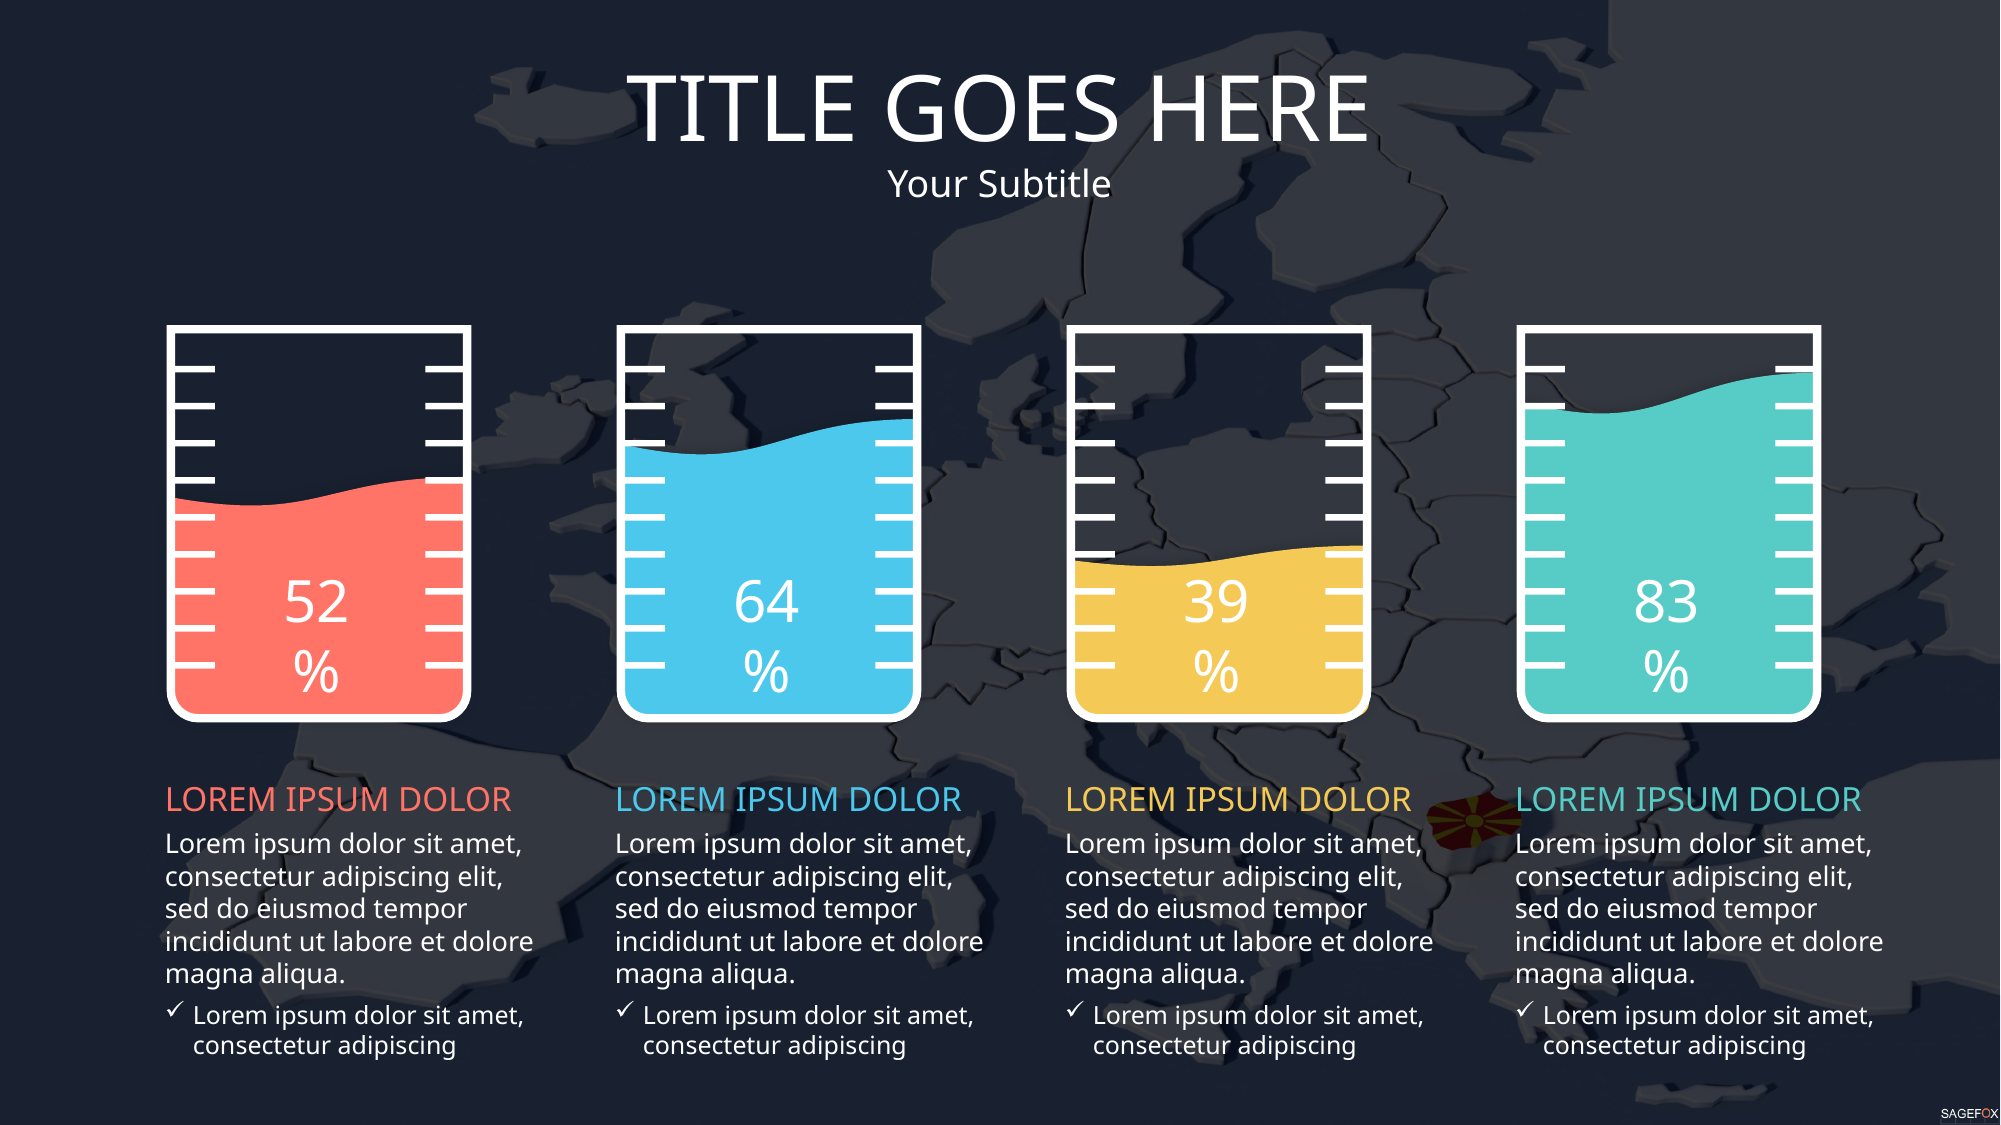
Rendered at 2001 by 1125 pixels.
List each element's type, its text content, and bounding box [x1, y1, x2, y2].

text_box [1068, 329, 1369, 719]
text_box LOREM IPSUM DOLOR Lorem ipsum dolor sit amet, consectetur adipiscing elit, sed do eiusmod tempor incididunt ut labore et dolore magna aliqua. Lorem ipsum dolor sit amet, consectetur adipiscing [1049, 770, 1467, 1067]
text_box LOREM IPSUM DOLOR Lorem ipsum dolor sit amet, consectetur adipiscing elit, sed do eiusmod tempor incididunt ut labore et dolore magna aliqua. Lorem ipsum dolor sit amet, consectetur adipiscing [1499, 770, 1917, 1067]
text_box LOREM IPSUM DOLOR Lorem ipsum dolor sit amet, consectetur adipiscing elit, sed do eiusmod tempor incididunt ut labore et dolore magna aliqua. Lorem ipsum dolor sit amet, consectetur adipiscing [599, 770, 1017, 1067]
text_box LOREM IPSUM DOLOR Lorem ipsum dolor sit amet, consectetur adipiscing elit, sed do eiusmod tempor incididunt ut labore et dolore magna aliqua. Lorem ipsum dolor sit amet, consectetur adipiscing [149, 770, 567, 1067]
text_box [1518, 329, 1819, 719]
picture [0, 0, 2001, 1125]
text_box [618, 329, 919, 719]
text_box TITLE GOES HERE Your Subtitle [548, 42, 1452, 212]
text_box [168, 329, 469, 719]
